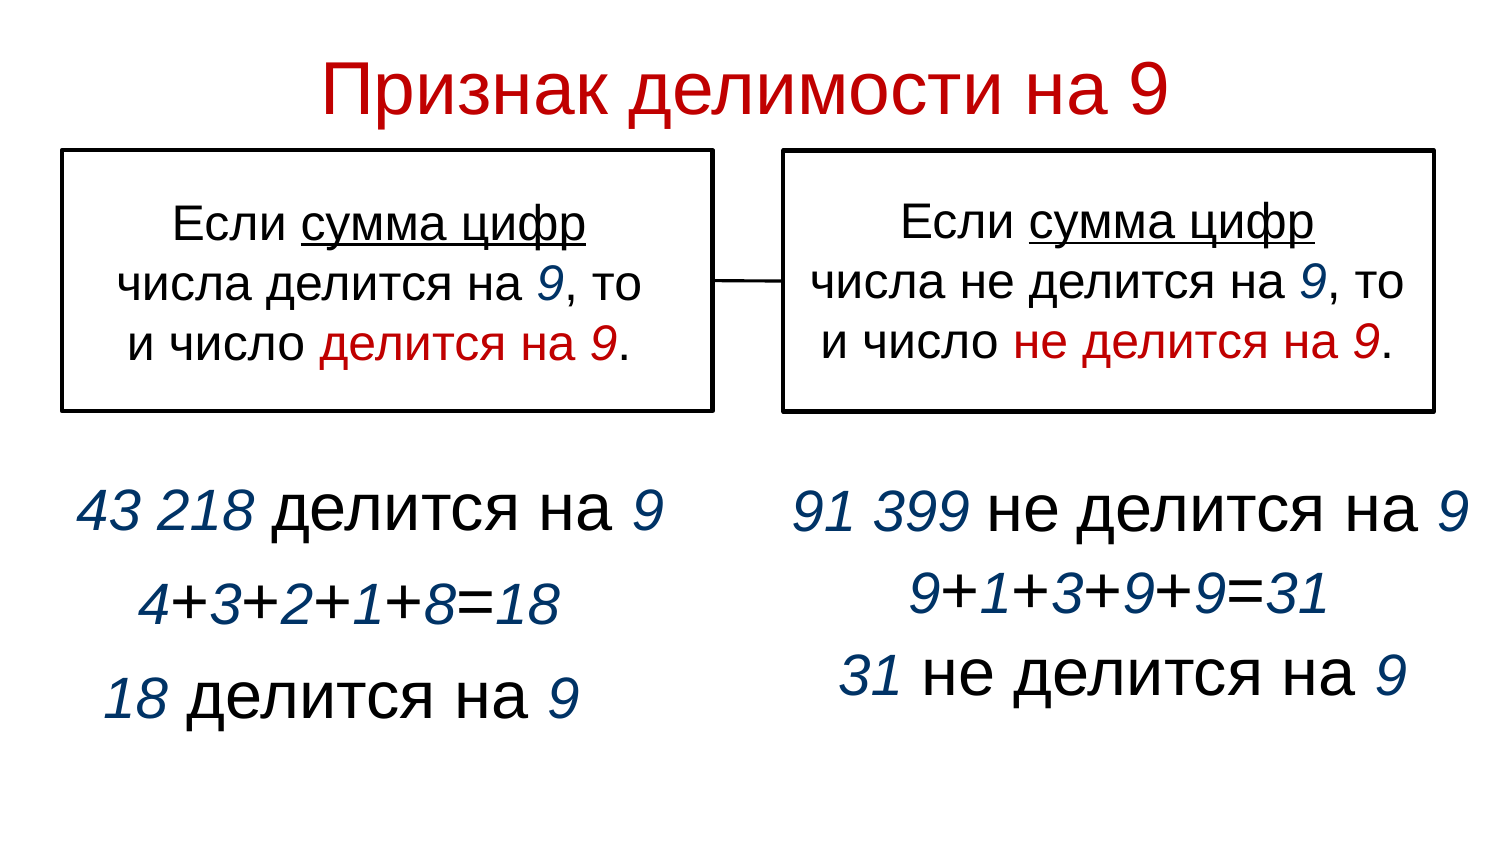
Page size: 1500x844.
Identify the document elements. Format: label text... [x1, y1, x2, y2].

text_box Если сумма цифр числа делится на 9, то и число делится на 9. [4, 182, 755, 378]
text_box [781, 148, 1436, 181]
text_box 4+3+2+1+8=18 [123, 550, 594, 644]
text_box 91 399 не делится на 9 [776, 457, 1485, 552]
text_box 9+1+3+9+9=31 [893, 539, 1364, 621]
text_box [781, 377, 1436, 414]
text_box 43 218 делится на 9 [61, 456, 680, 552]
text_box 18 делится на 9 [88, 644, 595, 740]
text_box 31 не делится на 9 [823, 621, 1422, 716]
text_box Признак делимости на 9 [305, 32, 1187, 137]
text_box Если сумма цифр числа не делится на 9, то и число не делится на 9. [732, 181, 1483, 377]
text_box [60, 378, 715, 413]
text_box [60, 148, 715, 182]
